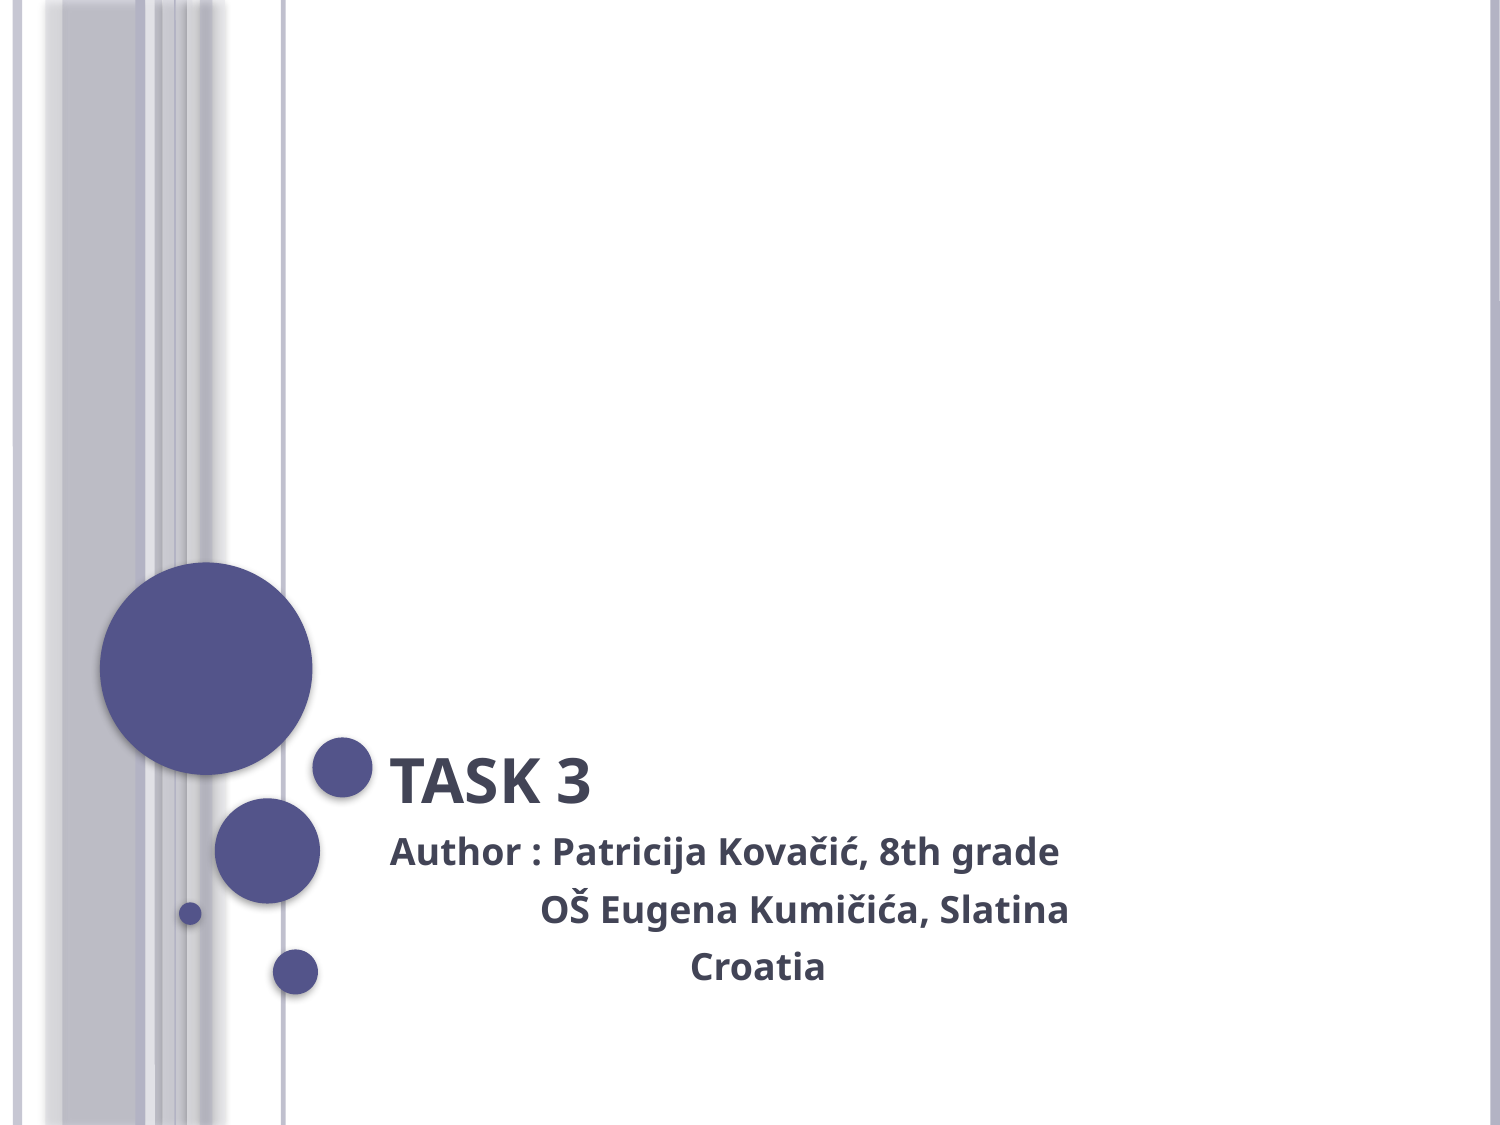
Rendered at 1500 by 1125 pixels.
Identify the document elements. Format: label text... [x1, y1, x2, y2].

subtitle Author : Patricija Kovačić, 8th grade OŠ Eugena Kumičića, Slatina Croatia [375, 820, 1388, 1046]
title TASK 3 [375, 512, 1388, 820]
